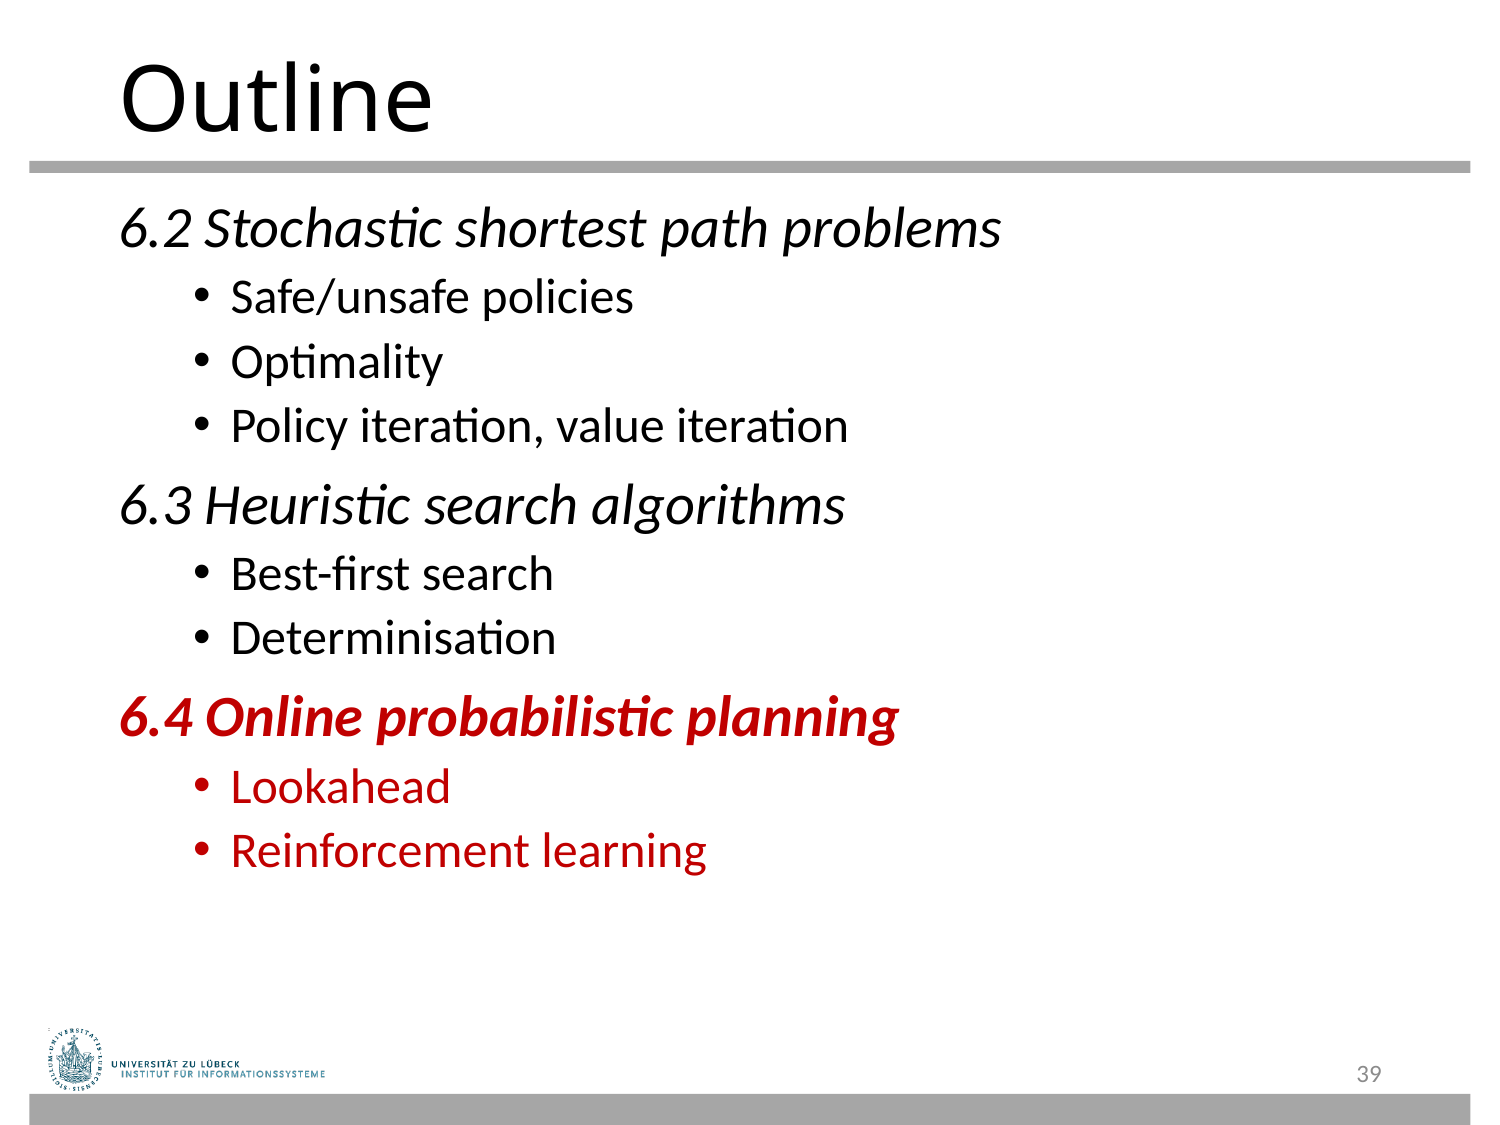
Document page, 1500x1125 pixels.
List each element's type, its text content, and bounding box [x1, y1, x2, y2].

list 6.2 Stochastic shortest path problems Safe/unsafe policies Optimality Policy iteration, value iteration 6.3 Heuristic search algorithms Best-first search Determinisation 6.4 Online probabilistic planning Lookahead Reinforcement learning [103, 189, 1397, 1014]
slide_number 39 [1059, 1042, 1397, 1103]
title Outline [103, 42, 1397, 161]
